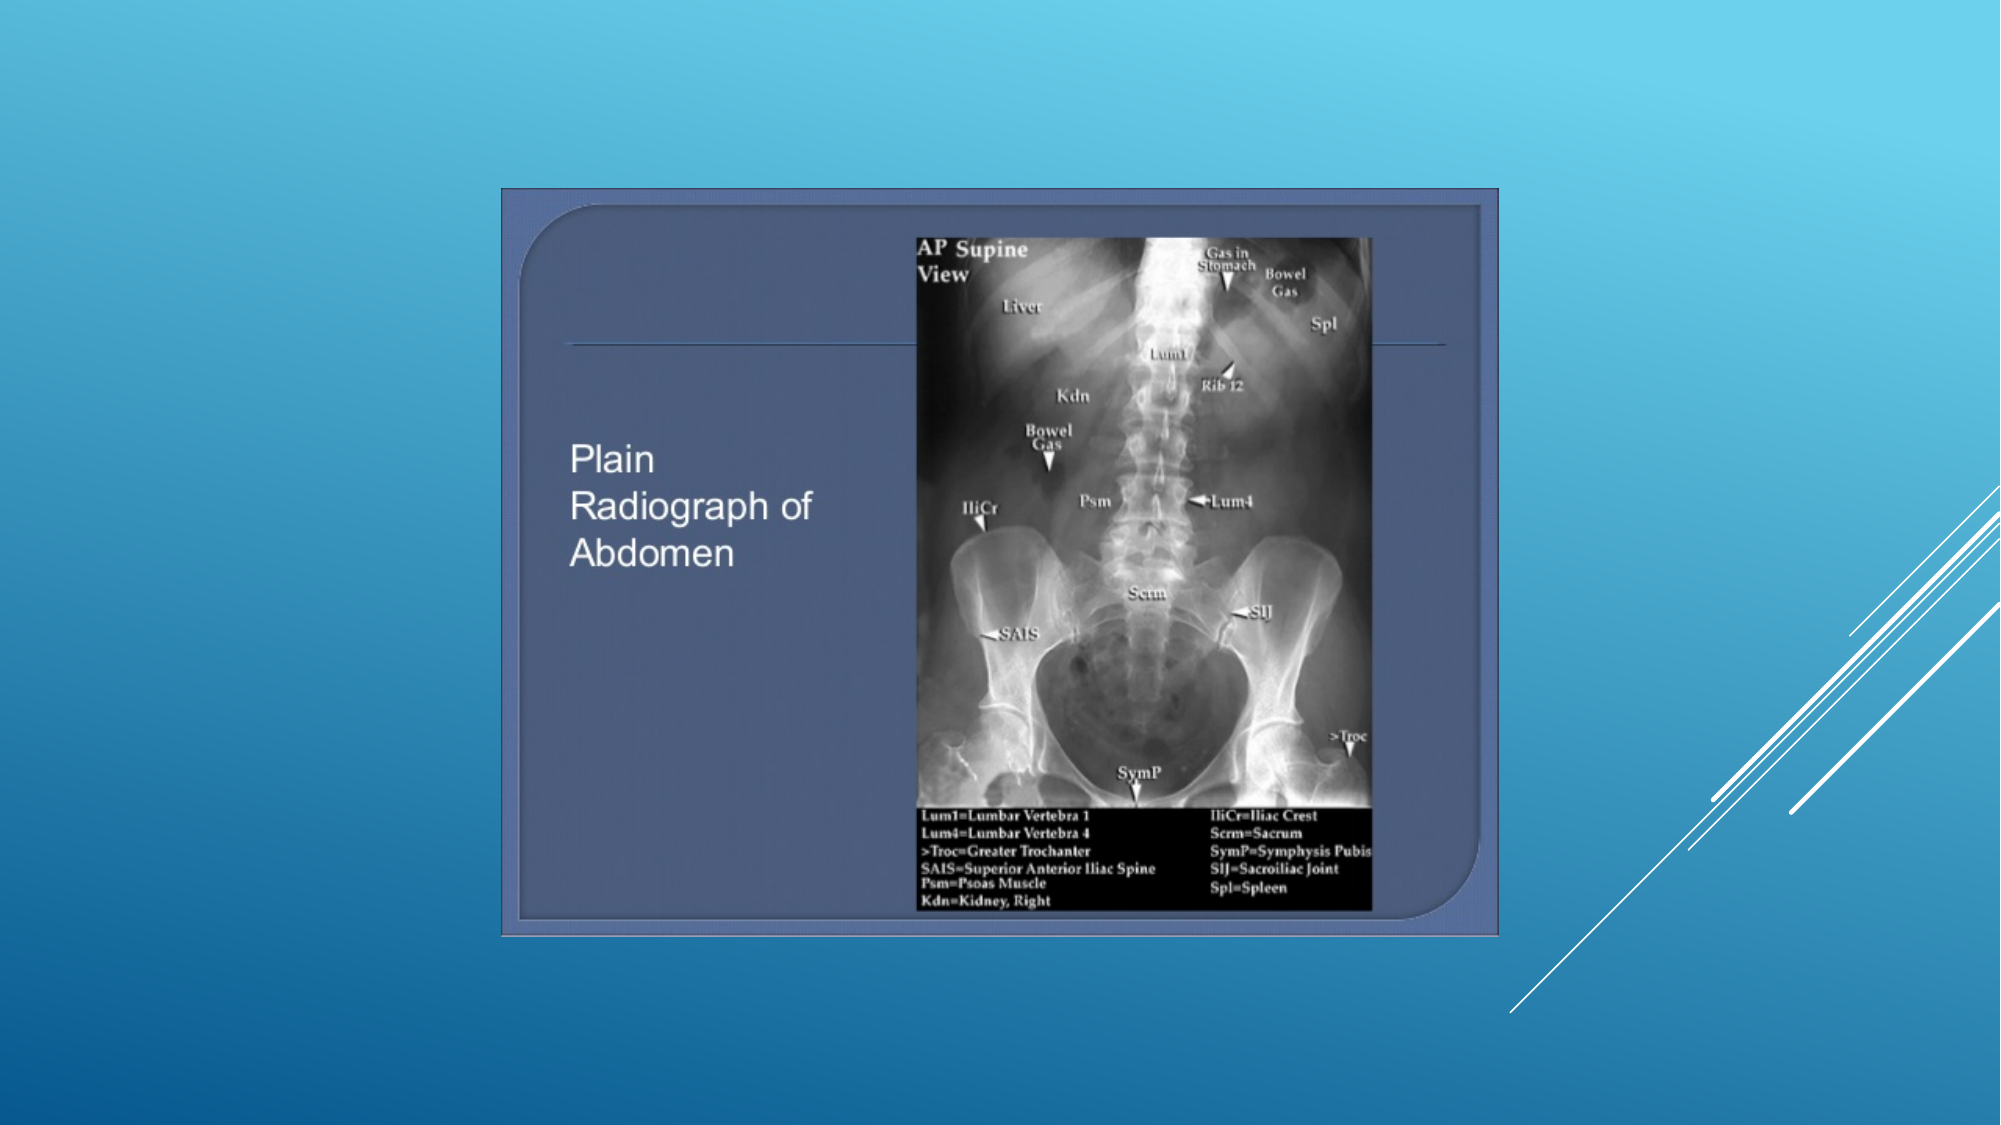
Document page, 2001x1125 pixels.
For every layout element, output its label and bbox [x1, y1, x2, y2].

picture [501, 187, 1499, 937]
